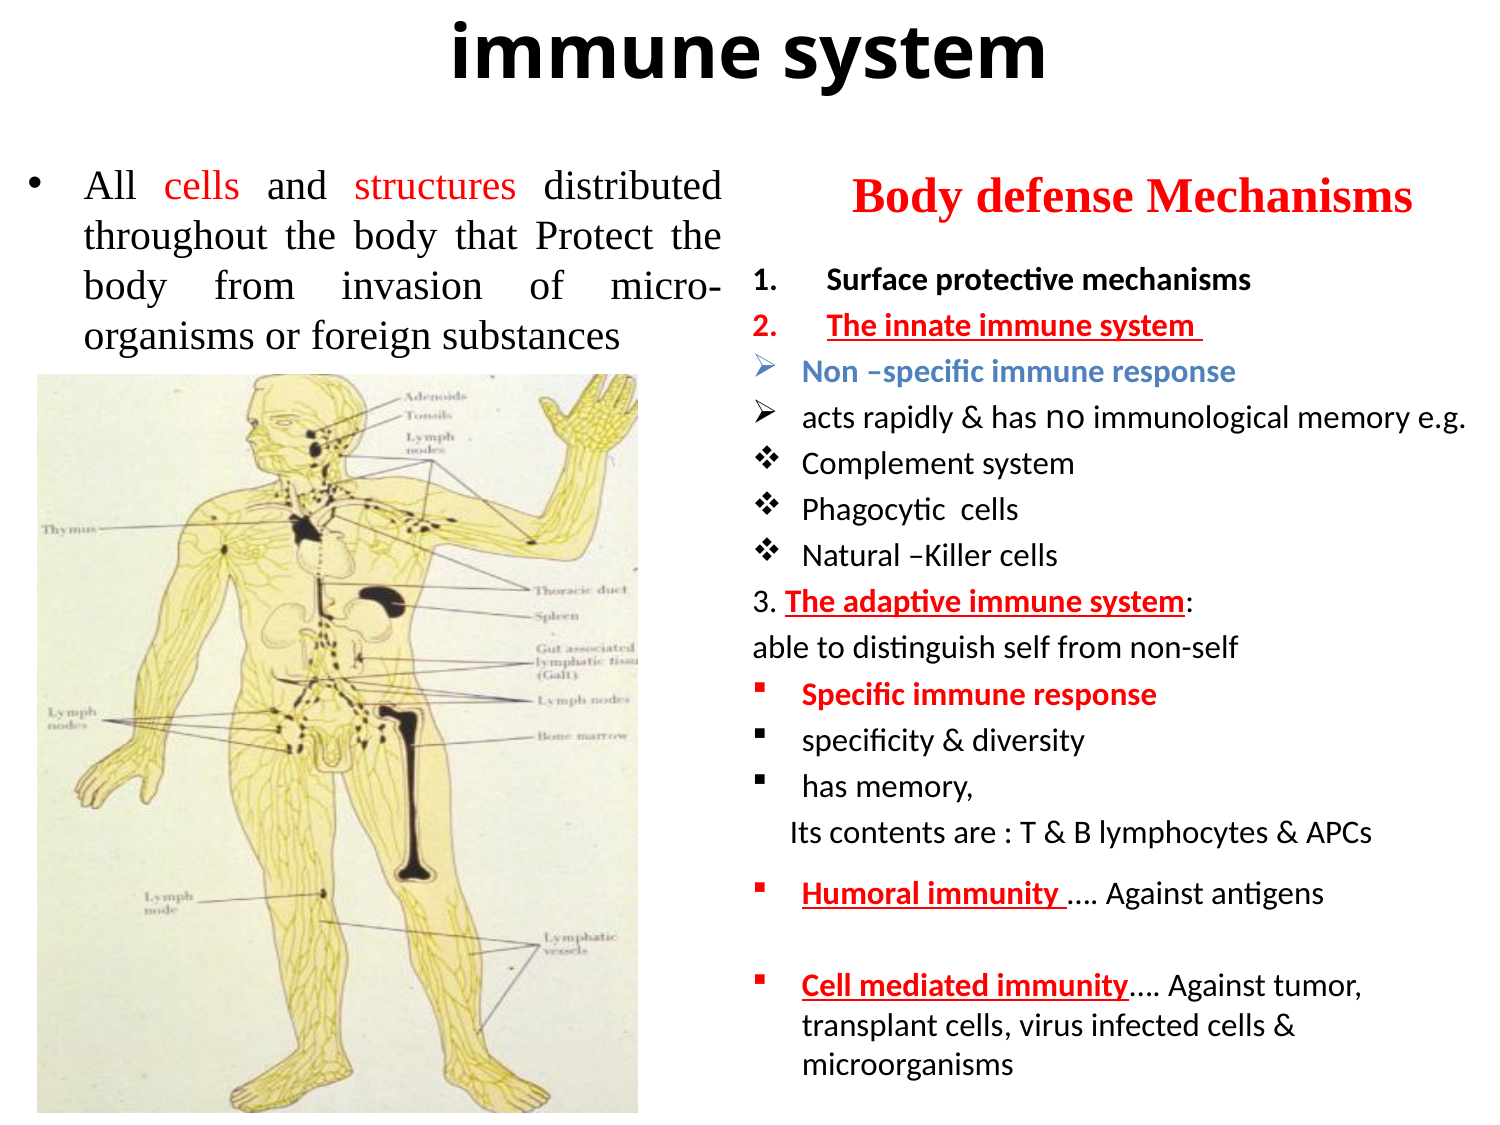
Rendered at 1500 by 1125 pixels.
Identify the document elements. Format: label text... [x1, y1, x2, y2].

title immune system [75, 0, 1425, 188]
picture [37, 374, 638, 1113]
list Body defense Mechanisms [836, 125, 1500, 230]
list Surface protective mechanisms The innate immune system Non –specific immune response acts rapidly & has no immunological memory e.g. Complement system Phagocytic cells Natural –Killer cells 3. The adaptive immune system: able to distinguish self from non-self Specific immune response specificity & diversity has memory, Its contents are : T & B lymphocytes & APCs Humoral immunity …. Against antigens Cell mediated immunity…. Against tumor, transplant cells, virus infected cells & microorganisms [737, 249, 1500, 1113]
list All cells and structures distributed throughout the body that Protect the body from invasion of micro-organisms or foreign substances [12, 149, 738, 525]
